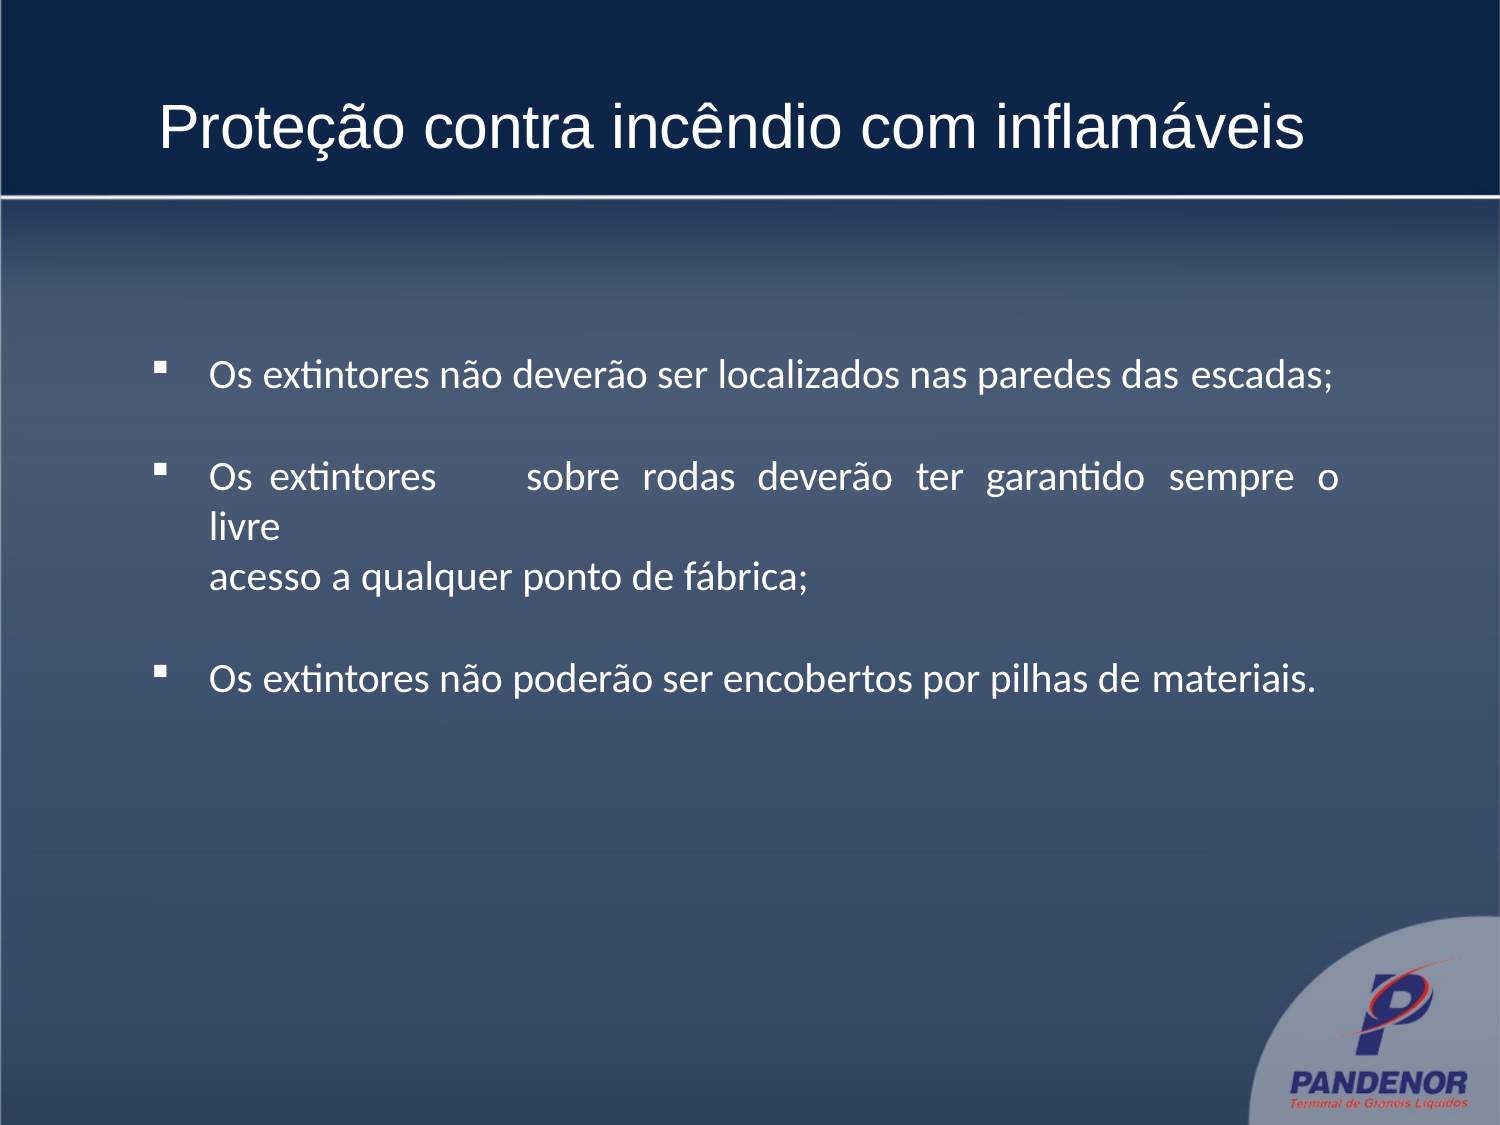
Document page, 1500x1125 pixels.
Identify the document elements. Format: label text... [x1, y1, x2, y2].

picture [0, 0, 1500, 1125]
text_box Os extintores não deverão ser localizados nas paredes das escadas; Os extintores sobre rodas deverão ter garantido sempre o livre acesso a qualquer ponto de fábrica; Os extintores não poderão ser encobertos por pilhas de materiais. [148, 293, 1376, 702]
title Proteção contra incêndio com inflamáveis [74, 15, 1426, 207]
